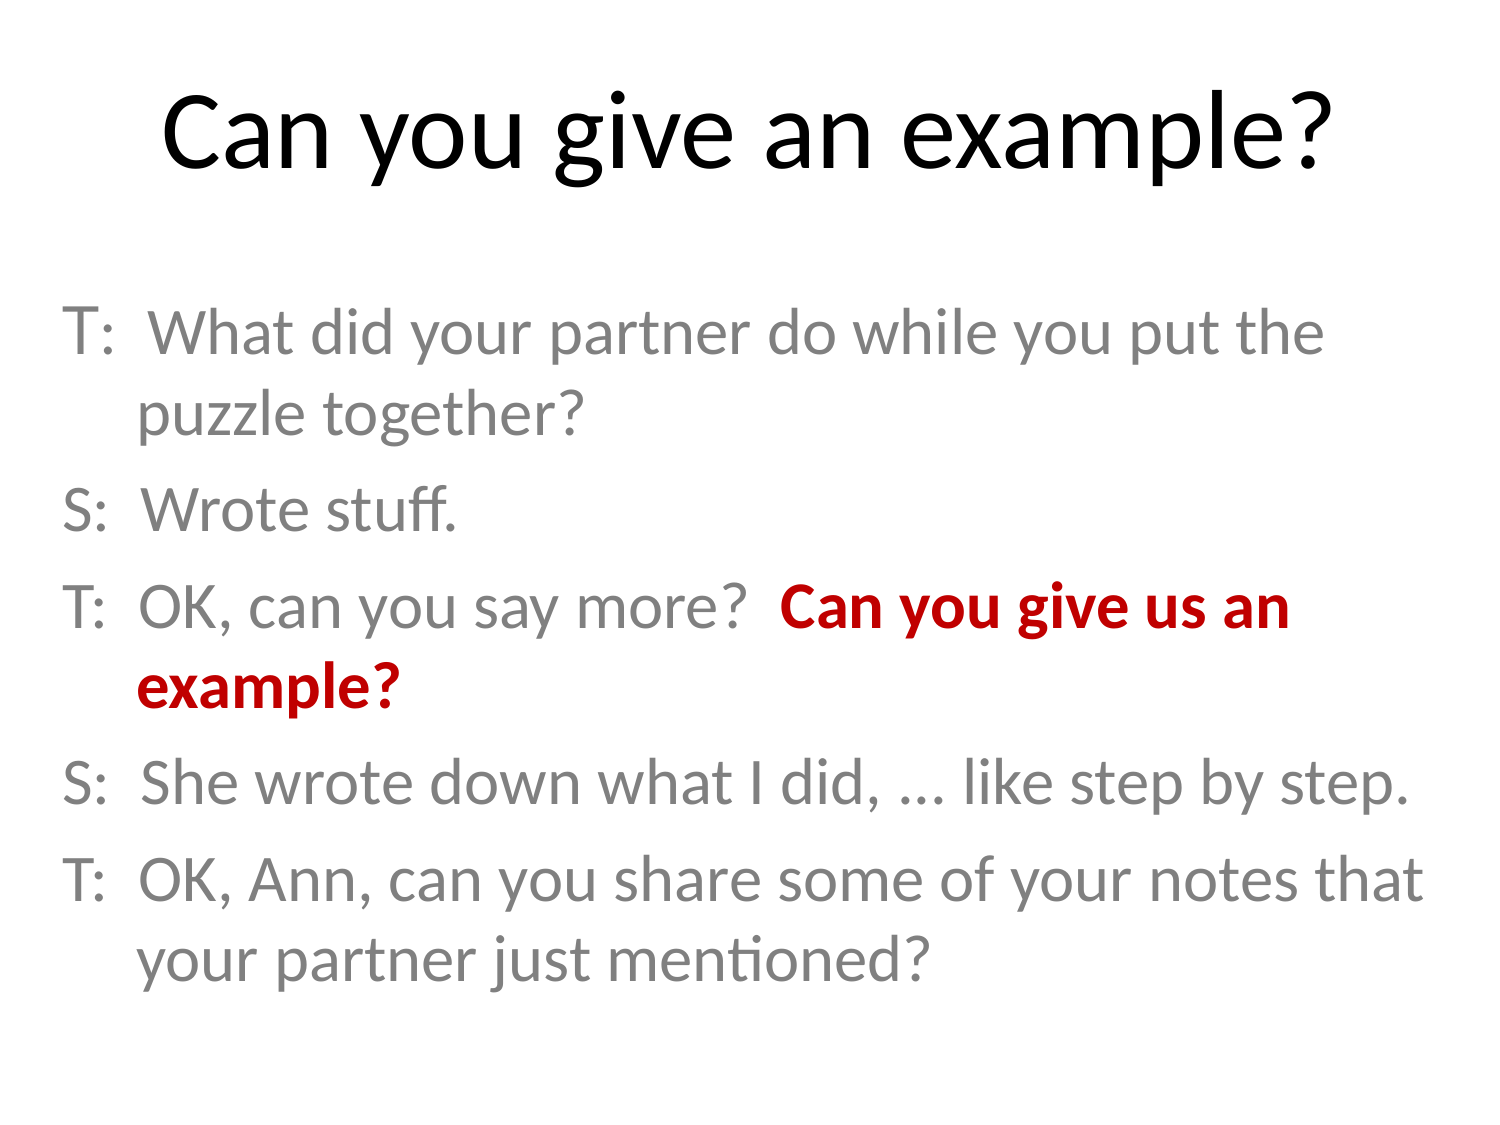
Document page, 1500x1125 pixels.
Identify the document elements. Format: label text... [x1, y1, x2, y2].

title Can you give an example? [0, 22, 1500, 226]
text_box T: What did your partner do while you put the puzzle together? S: Wrote stuff. T: OK, can you say more? Can you give us an example? S: She wrote down what I did, ... like step by step. T: OK, Ann, can you share some of your notes that your partner just mentioned? [47, 280, 1442, 1002]
